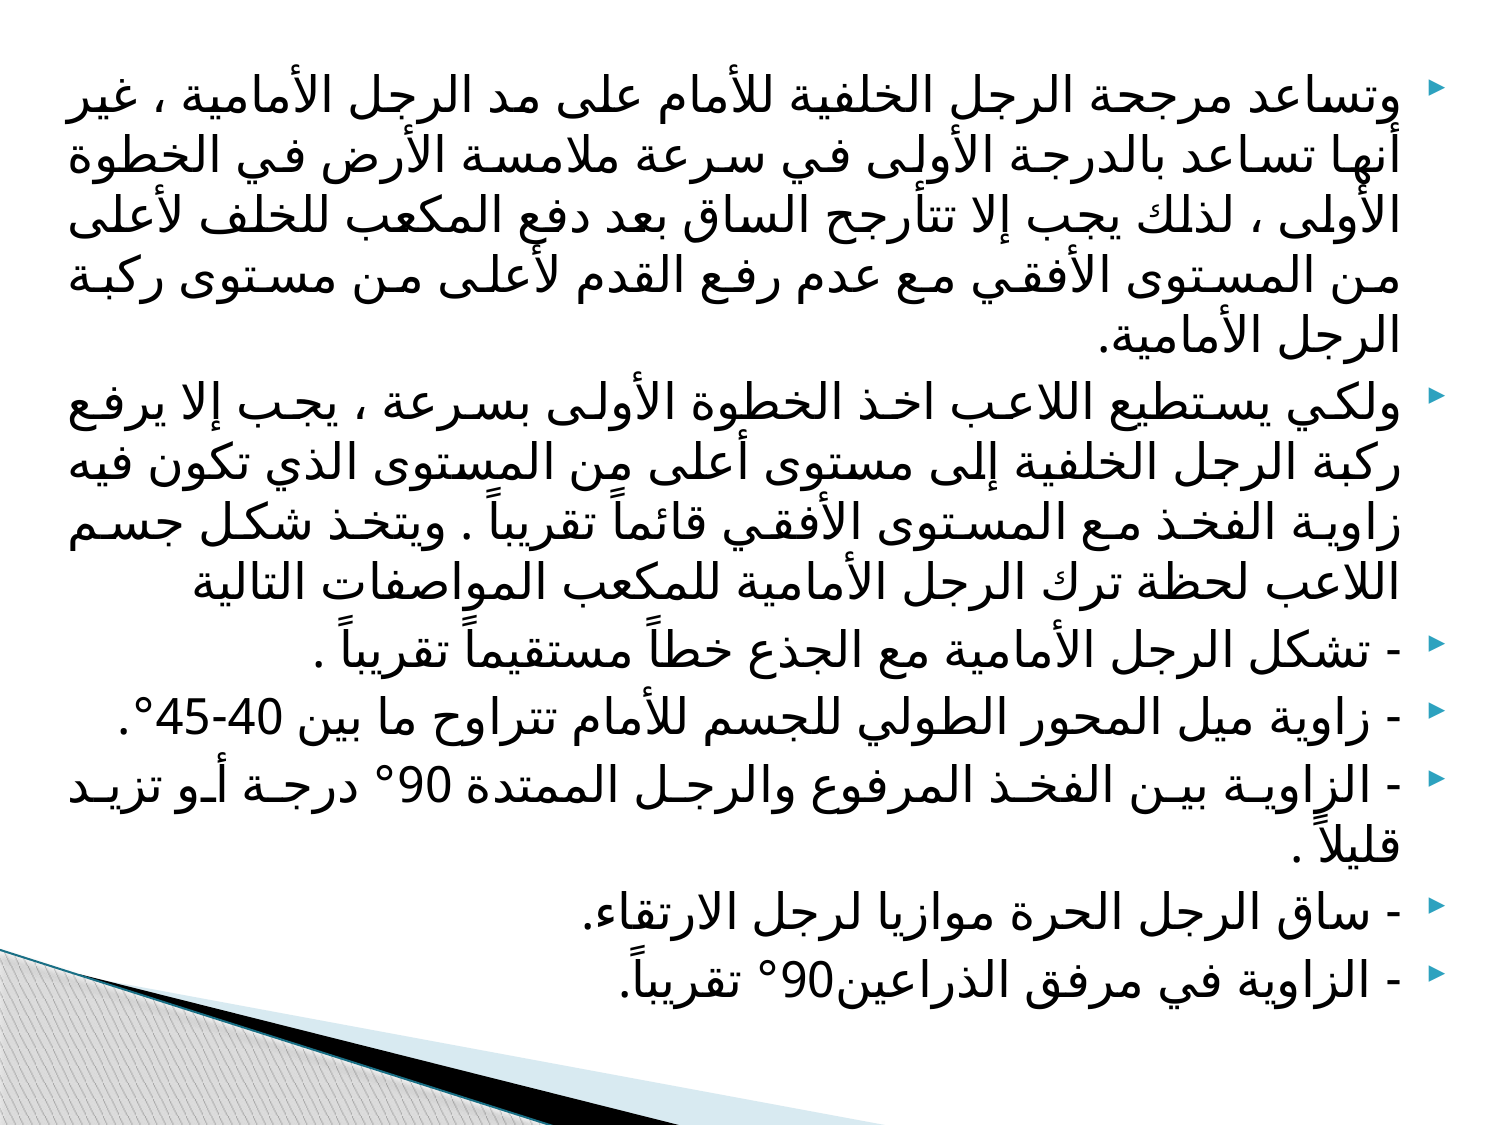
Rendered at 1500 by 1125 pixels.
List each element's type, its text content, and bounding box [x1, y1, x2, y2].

list وتساعد مرجحة الرجل الخلفية للأمام على مد الرجل الأمامية ، غير أنها تساعد بالدرجة الأولى في سرعة ملامسة الأرض في الخطوة الأولى ، لذلك يجب إلا تتأرجح الساق بعد دفع المكعب للخلف لأعلى من المستوى الأفقي مع عدم رفع القدم لأعلى من مستوى ركبة الرجل الأمامية. ولكي يستطيع اللاعب اخذ الخطوة الأولى بسرعة ، يجب إلا يرفع ركبة الرجل الخلفية إلى مستوى أعلى من المستوى الذي تكون فيه زاوية الفخذ مع المستوى الأفقي قائماً تقريباً . ويتخذ شكل جسم اللاعب لحظة ترك الرجل الأمامية للمكعب المواصفات التالية - تشكل الرجل الأمامية مع الجذع خطاً مستقيماً تقريباً . - زاوية ميل المحور الطولي للجسم للأمام تتراوح ما بين 40-45°. - الزاوية بين الفخذ المرفوع والرجل الممتدة 90° درجة أو تزيد قليلاً . - ساق الرجل الحرة موازيا لرجل الارتقاء. - الزاوية في مرفق الذراعين90° تقريباً. [53, 54, 1471, 1106]
